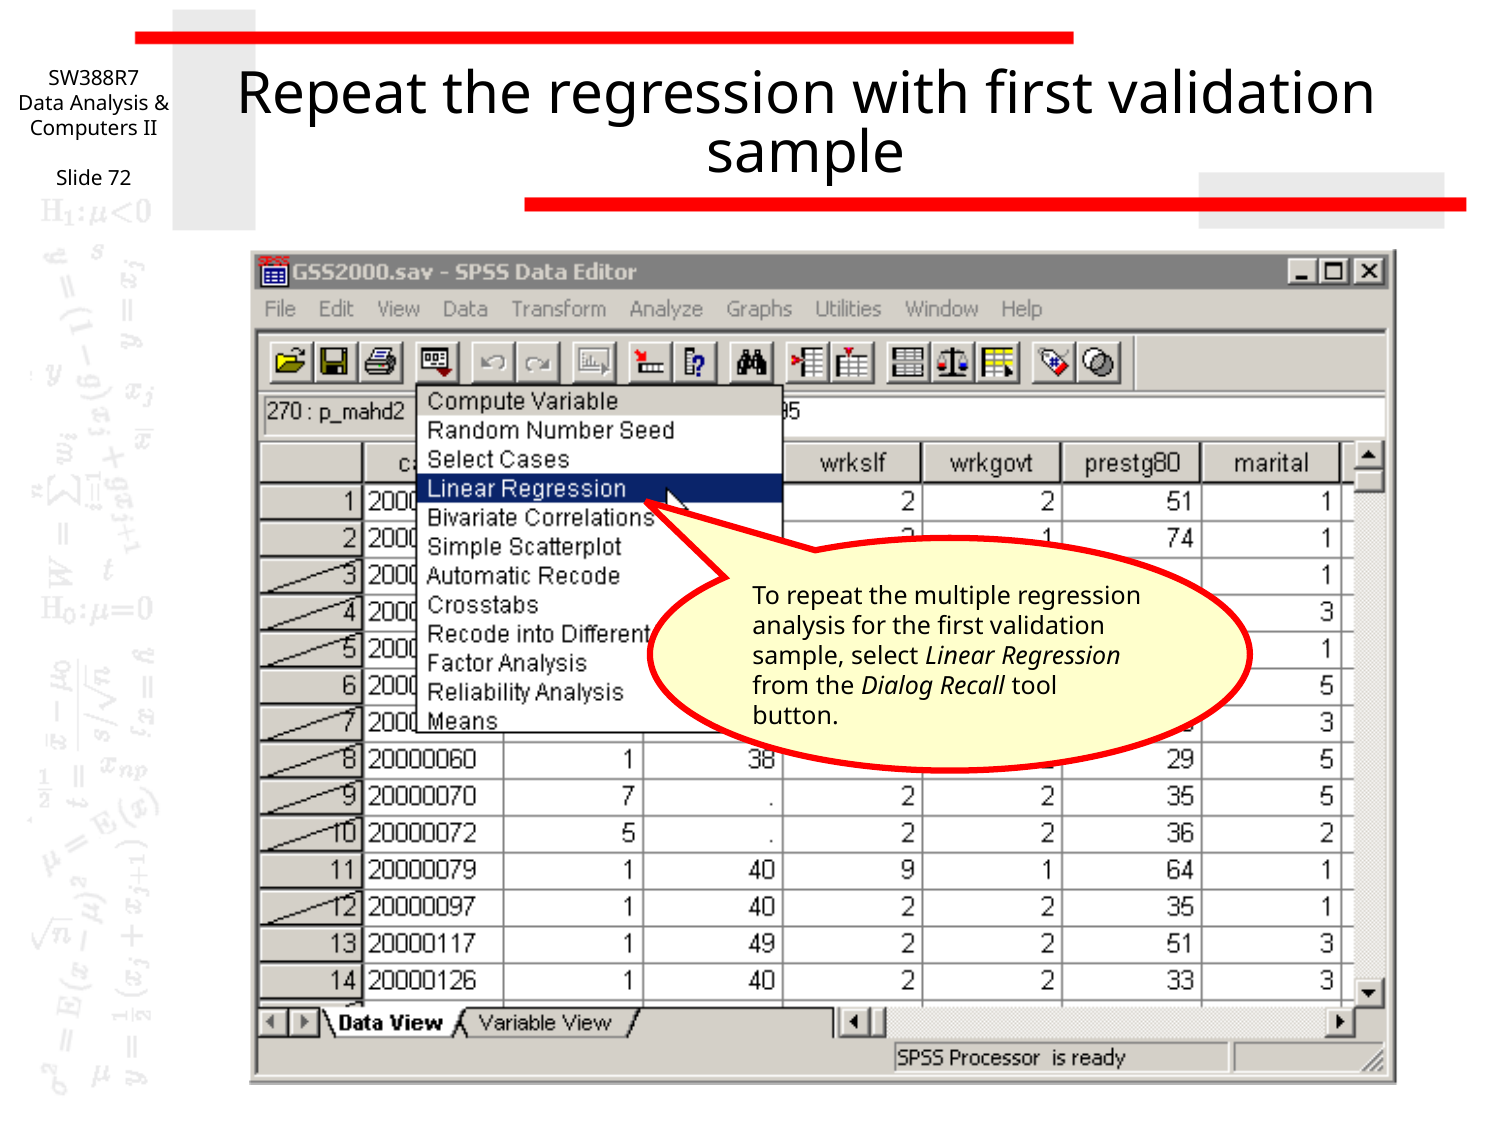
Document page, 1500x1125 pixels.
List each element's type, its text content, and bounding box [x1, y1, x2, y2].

slide_number SW388R7 Data Analysis & Computers II Slide 72 [0, 50, 187, 200]
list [249, 249, 1399, 1085]
picture [18, 0, 1500, 1108]
title Repeat the regression with first validation sample [187, 50, 1425, 200]
